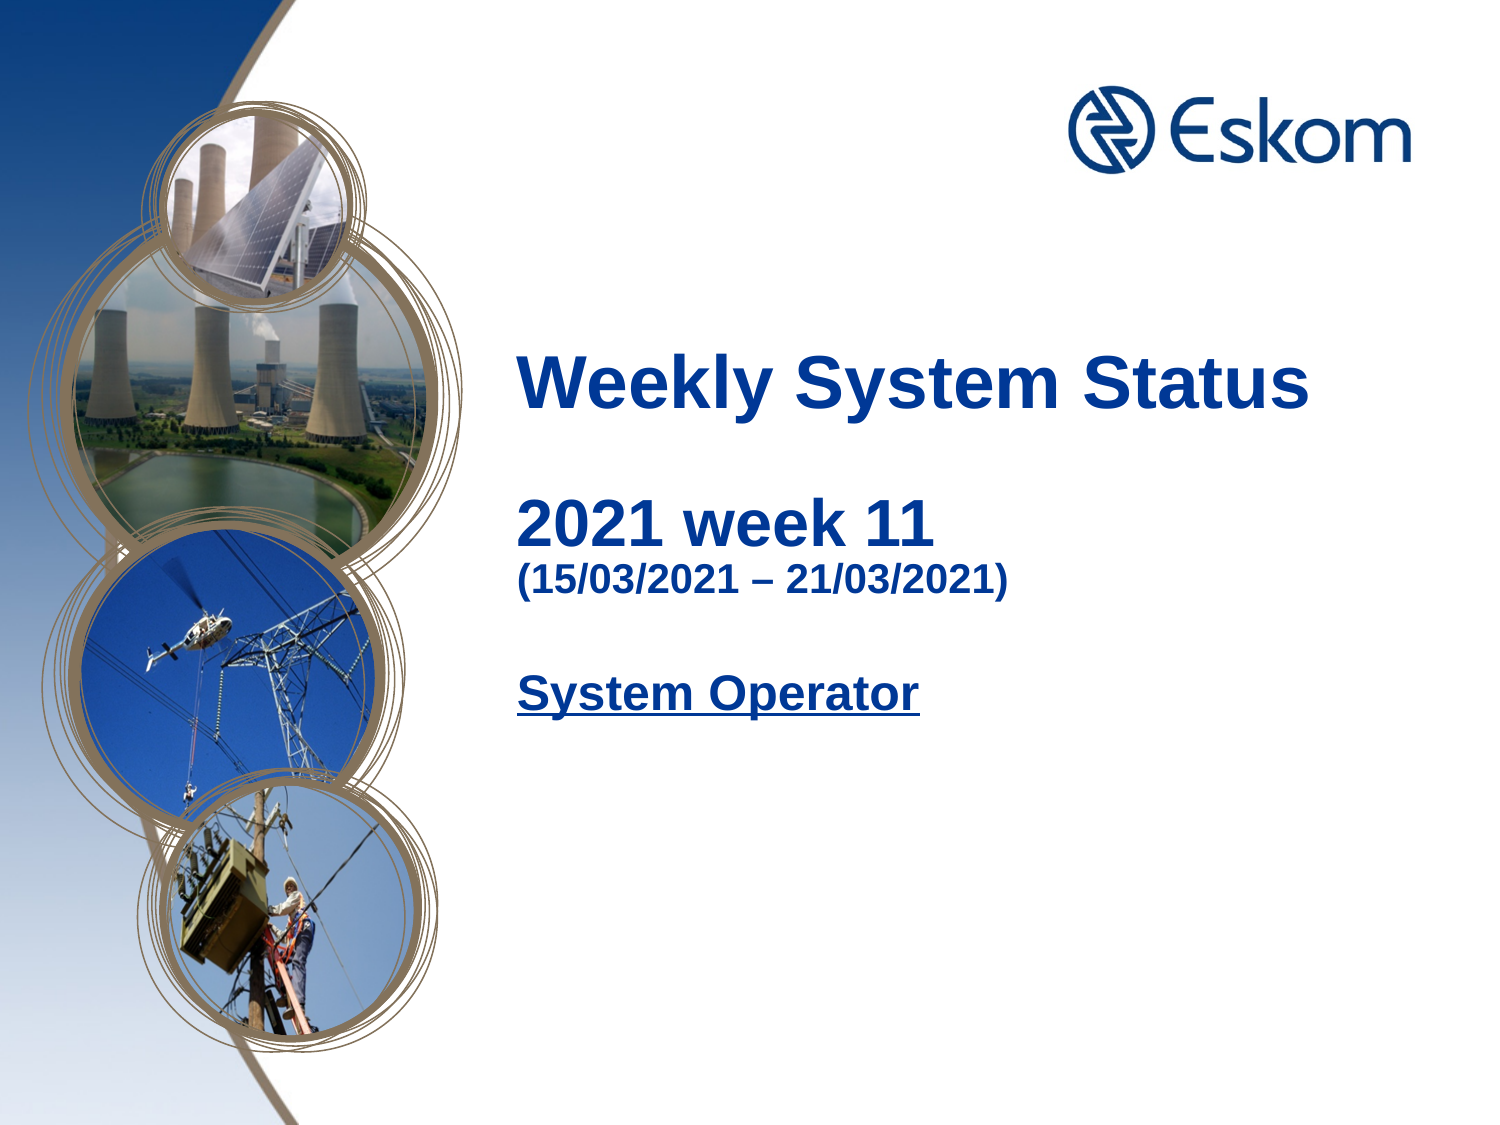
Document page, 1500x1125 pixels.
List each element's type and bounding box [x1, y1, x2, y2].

text_box [141, 101, 367, 313]
text_box [137, 768, 438, 1053]
text_box [27, 196, 462, 607]
text_box [41, 506, 406, 850]
text_box [0, 0, 1500, 1125]
